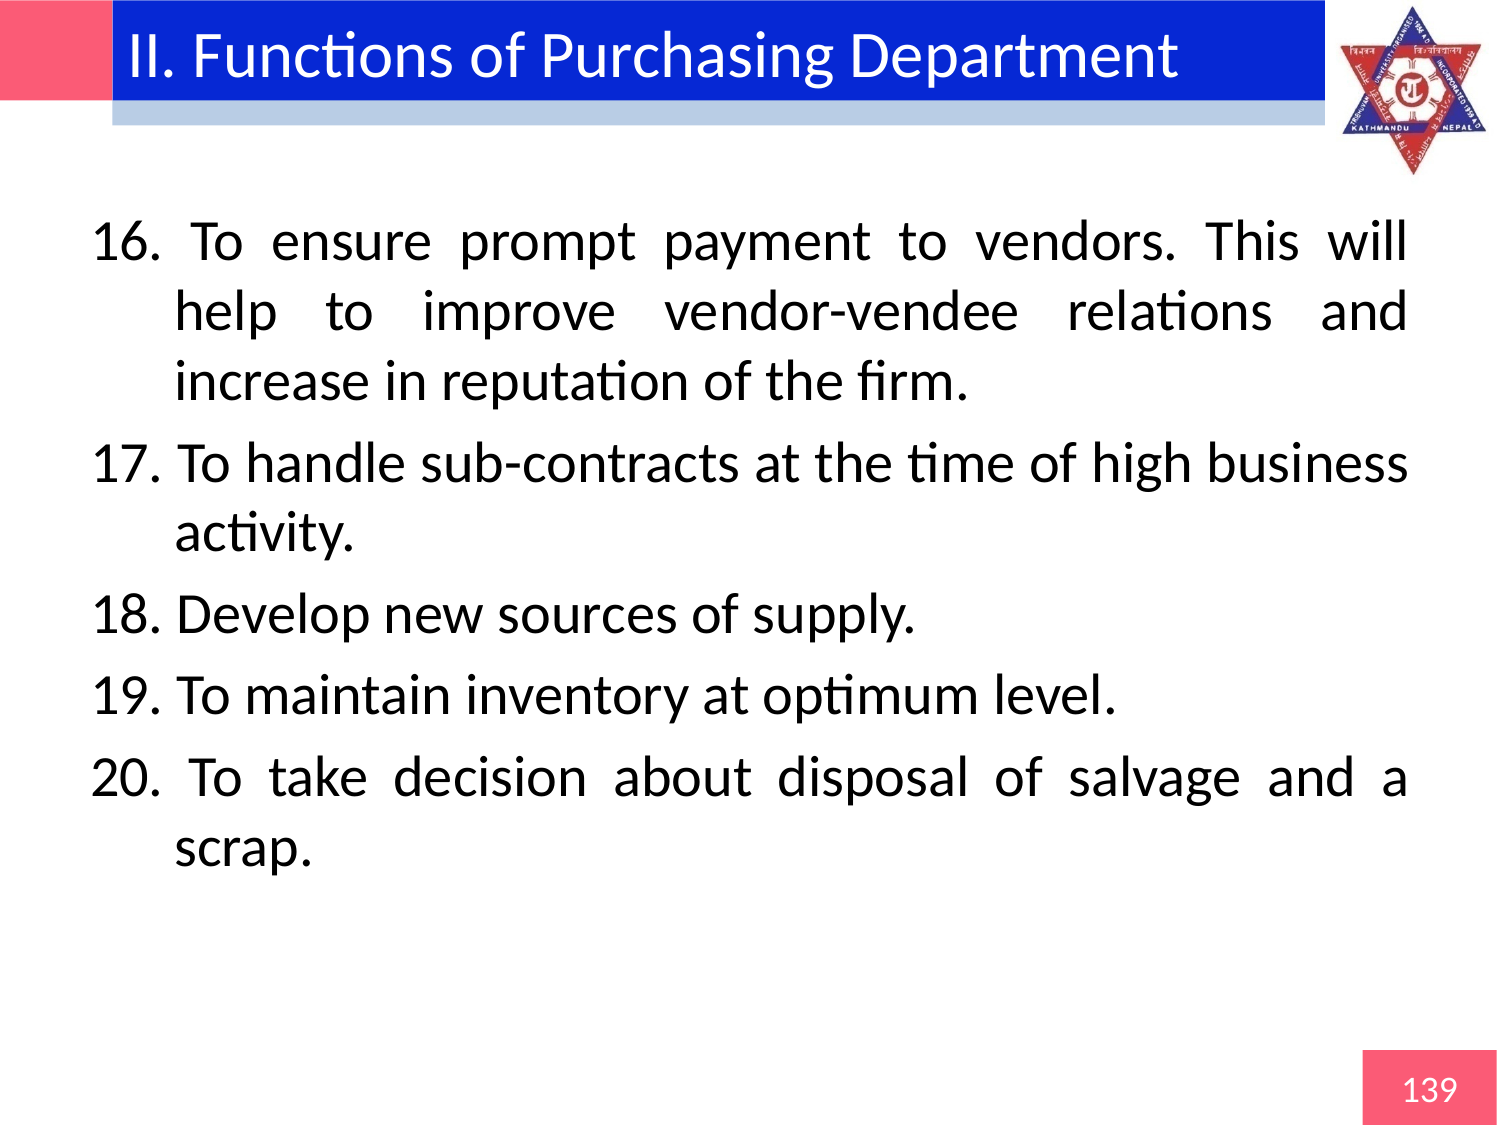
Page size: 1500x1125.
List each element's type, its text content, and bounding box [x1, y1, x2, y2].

list 16. To ensure prompt payment to vendors. This will help to improve vendor-vendee relations and increase in reputation of the firm. 17. To handle sub-contracts at the time of high business activity. 18. Develop new sources of supply. 19. To maintain inventory at optimum level. 20. To take decision about disposal of salvage and a scrap. [75, 195, 1425, 1000]
slide_number 139 [1362, 1050, 1497, 1125]
picture [1324, 0, 1500, 188]
title II. Functions of Purchasing Department [112, 0, 1322, 101]
